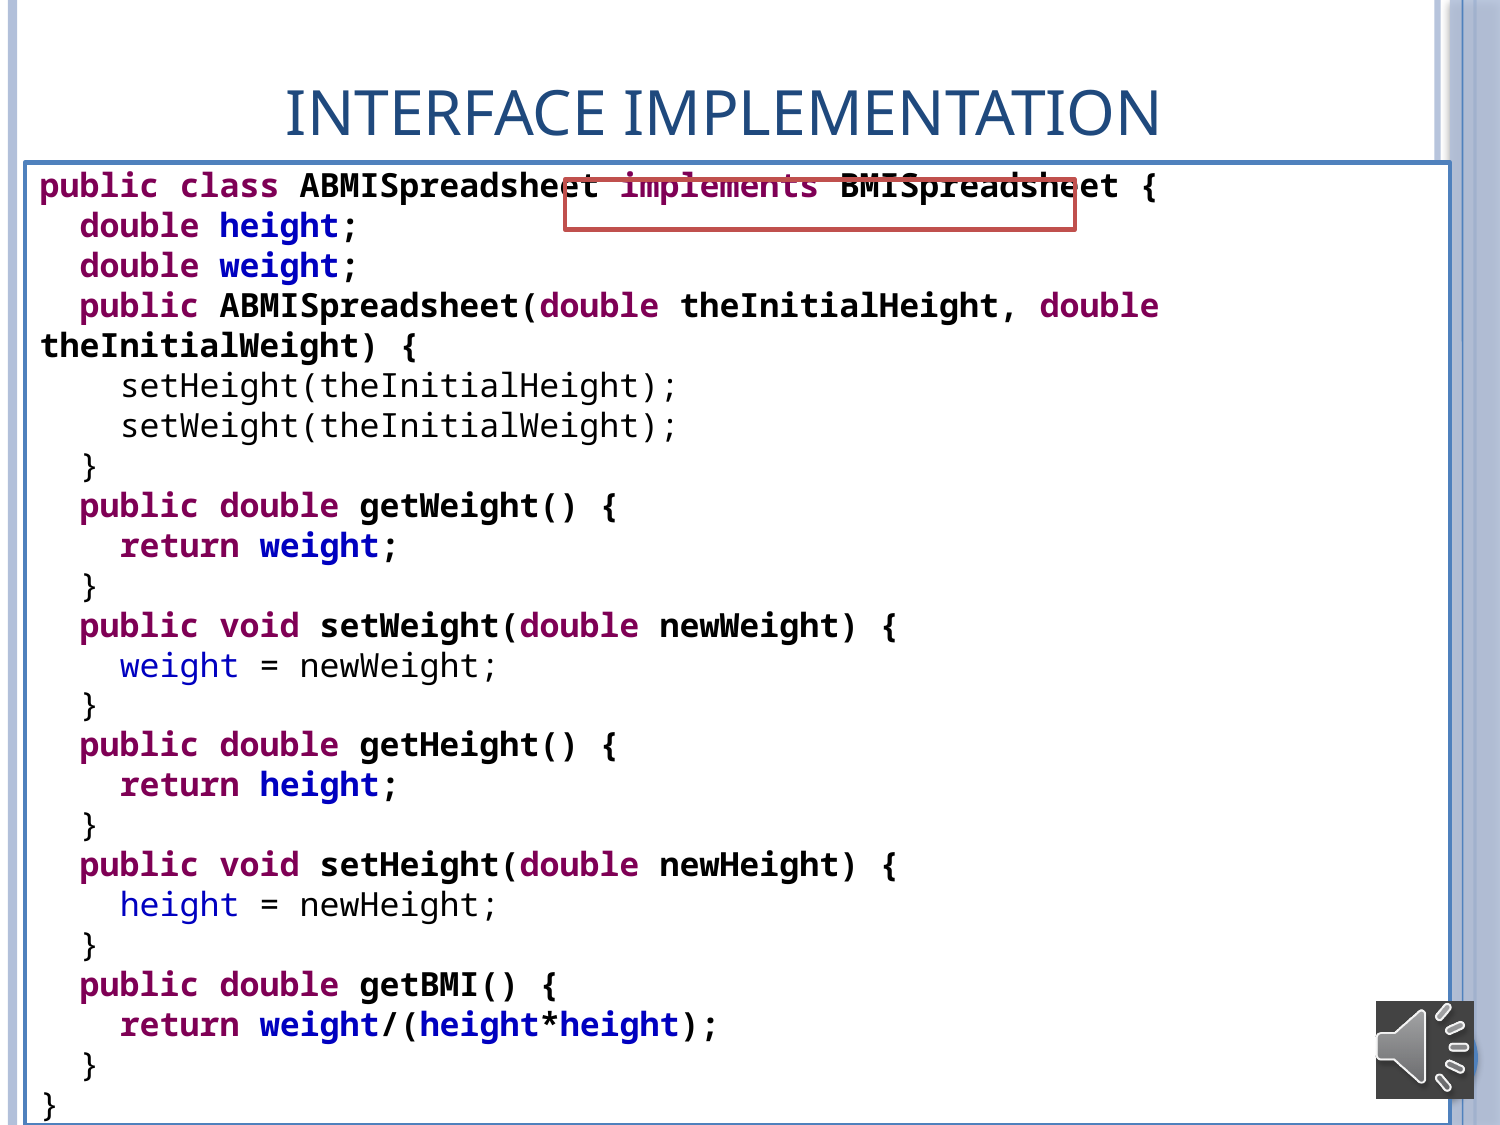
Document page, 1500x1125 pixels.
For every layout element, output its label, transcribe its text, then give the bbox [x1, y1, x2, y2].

text_box public class ABMISpreadsheet implements BMISpreadsheet { double height; double weight; public ABMISpreadsheet(double theInitialHeight, double theInitialWeight) { setHeight(theInitialHeight); setWeight(theInitialWeight); } public double getWeight() { return weight; } public void setWeight(double newWeight) { weight = newWeight; } public double getHeight() { return height; } public void setHeight(double newHeight) { height = newHeight; } public double getBMI() { return weight/(height*height); } } [23, 160, 1452, 1125]
picture [1374, 999, 1476, 1101]
title Interface Implementation [75, 45, 1375, 160]
text_box [563, 177, 1077, 232]
